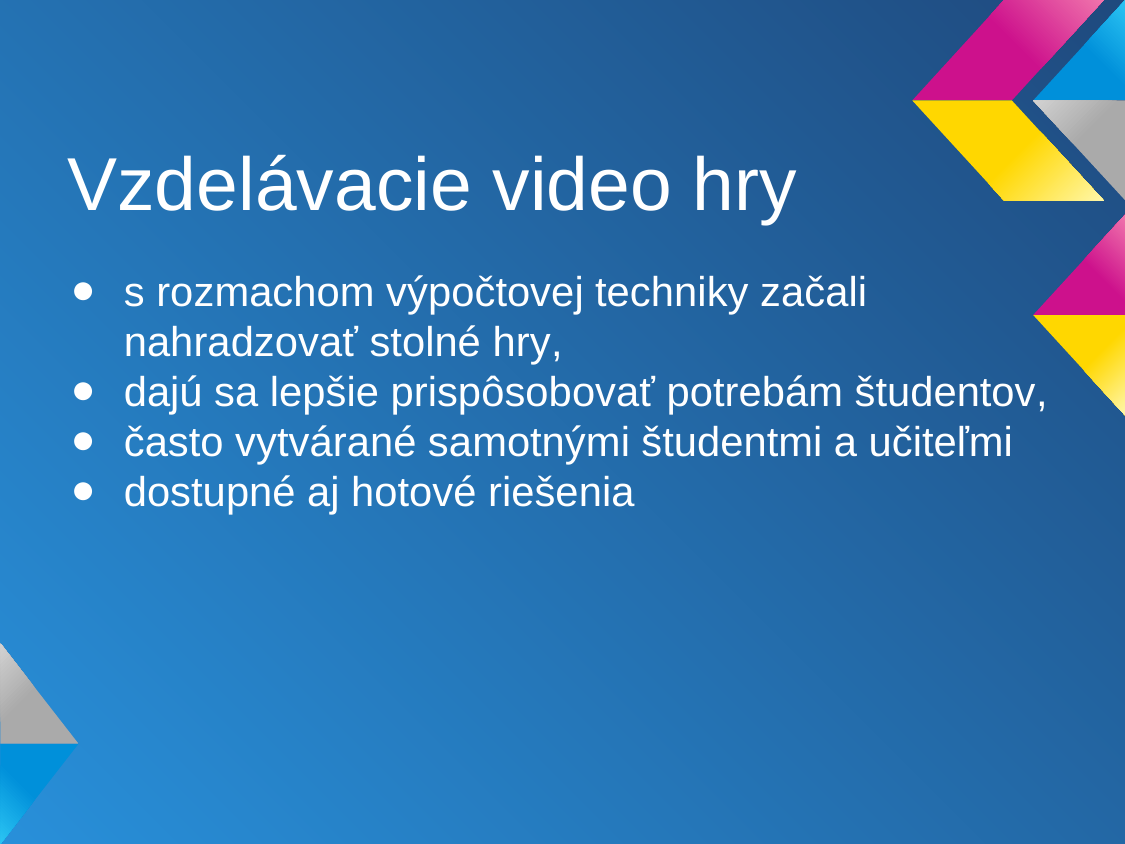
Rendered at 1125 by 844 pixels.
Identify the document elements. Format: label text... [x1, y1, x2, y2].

list s rozmachom výpočtovej techniky začali nahradzovať stolné hry, dajú sa lepšie prispôsobovať potrebám študentov, často vytvárané samotnými študentmi a učiteľmi dostupné aj hotové riešenia [56, 253, 1069, 700]
title Vzdelávacie video hry [56, 130, 903, 237]
